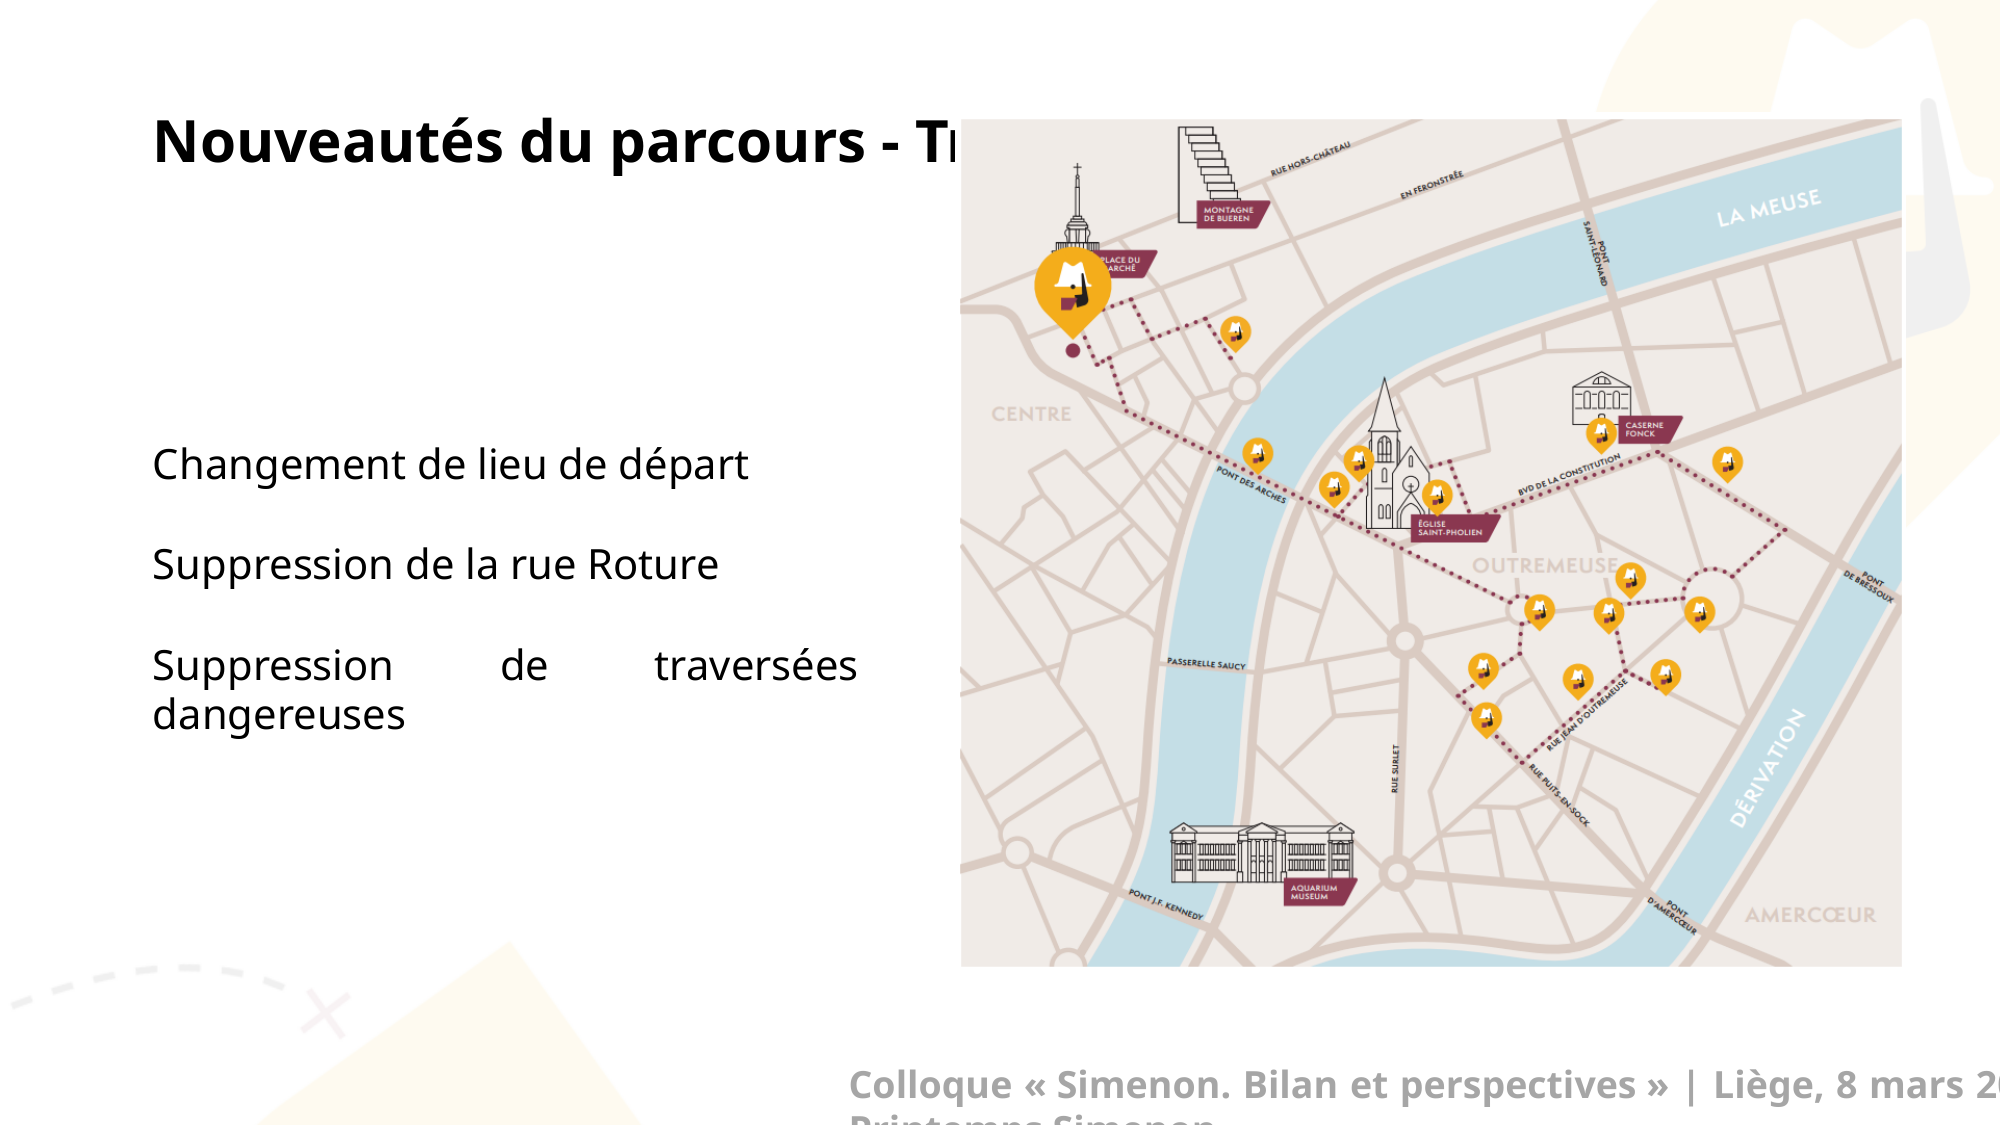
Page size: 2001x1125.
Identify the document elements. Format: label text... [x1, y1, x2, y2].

text_box Colloque « Simenon. Bilan et perspectives » | Liège, 8 mars 2023 – Le Printemps Simenon [1009, 1053, 2000, 1125]
picture [0, 0, 2000, 1125]
text_box Changement de lieu de départ Suppression de la rue Roture Suppression de traversées dangereuses [138, 430, 874, 796]
text_box Nouveautés du parcours - Tracé [138, 97, 1310, 182]
